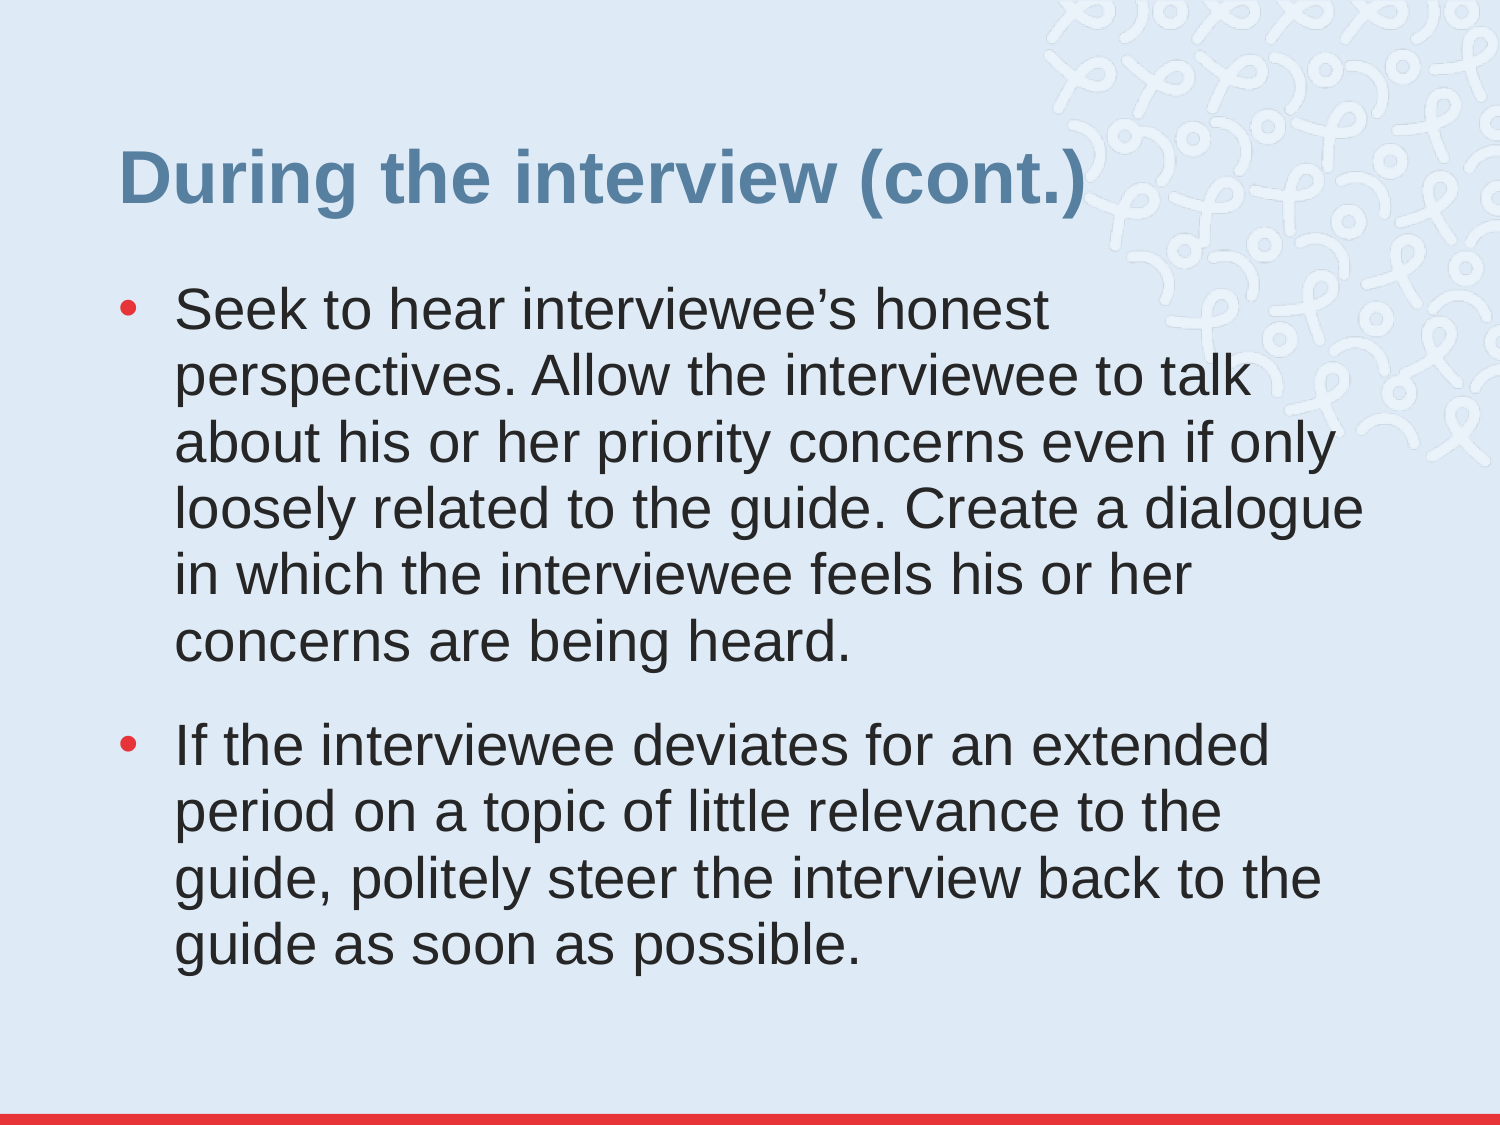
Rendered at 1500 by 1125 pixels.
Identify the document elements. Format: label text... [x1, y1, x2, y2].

title During the interview (cont.) [103, 96, 1397, 228]
list Seek to hear interviewee’s honest perspectives. Allow the interviewee to talk about his or her priority concerns even if only loosely related to the guide. Create a dialogue in which the interviewee feels his or her concerns are being heard. If the interviewee deviates for an extended period on a topic of little relevance to the guide, politely steer the interview back to the guide as soon as possible. [103, 268, 1397, 1078]
